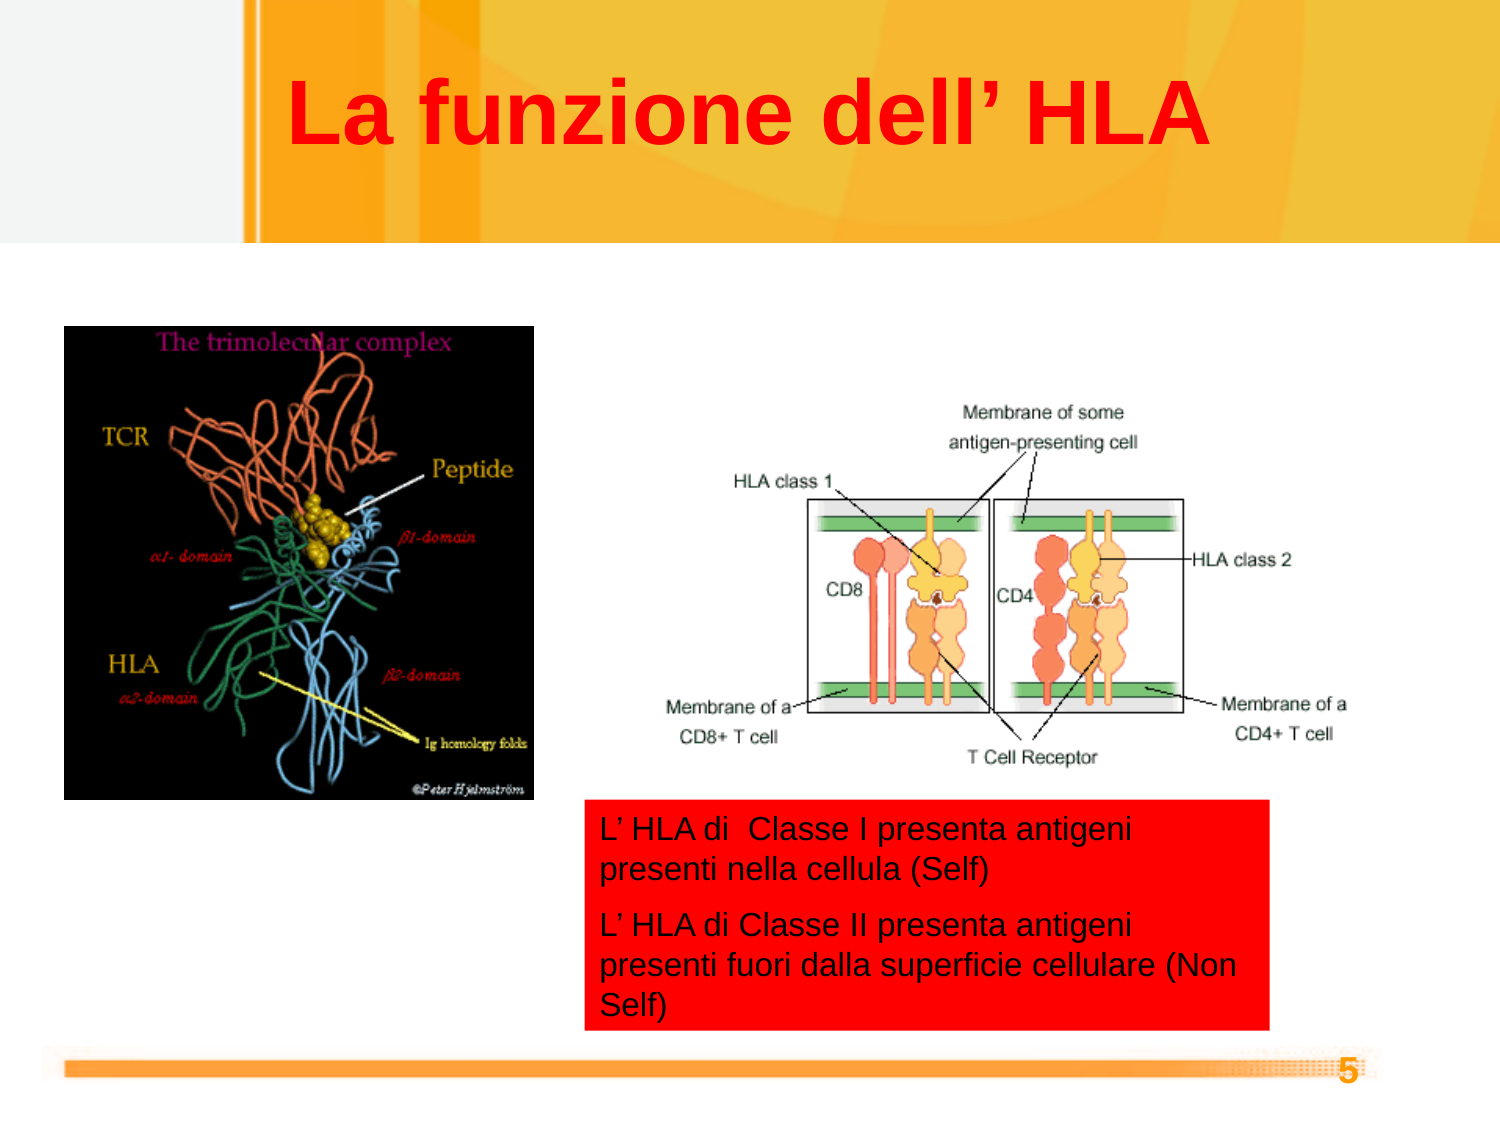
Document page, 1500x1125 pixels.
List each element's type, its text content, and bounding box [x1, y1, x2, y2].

picture [64, 326, 534, 800]
text_box L’ HLA di Classe I presenta antigeni presenti nella cellula (Self) L’ HLA di Classe II presenta antigeni presenti fuori dalla superficie cellulare (Non Self) [584, 799, 1270, 1031]
picture [643, 361, 1369, 789]
picture [41, 1046, 1400, 1097]
title La funzione dell’ HLA [75, 45, 1425, 233]
picture [0, 0, 1500, 243]
